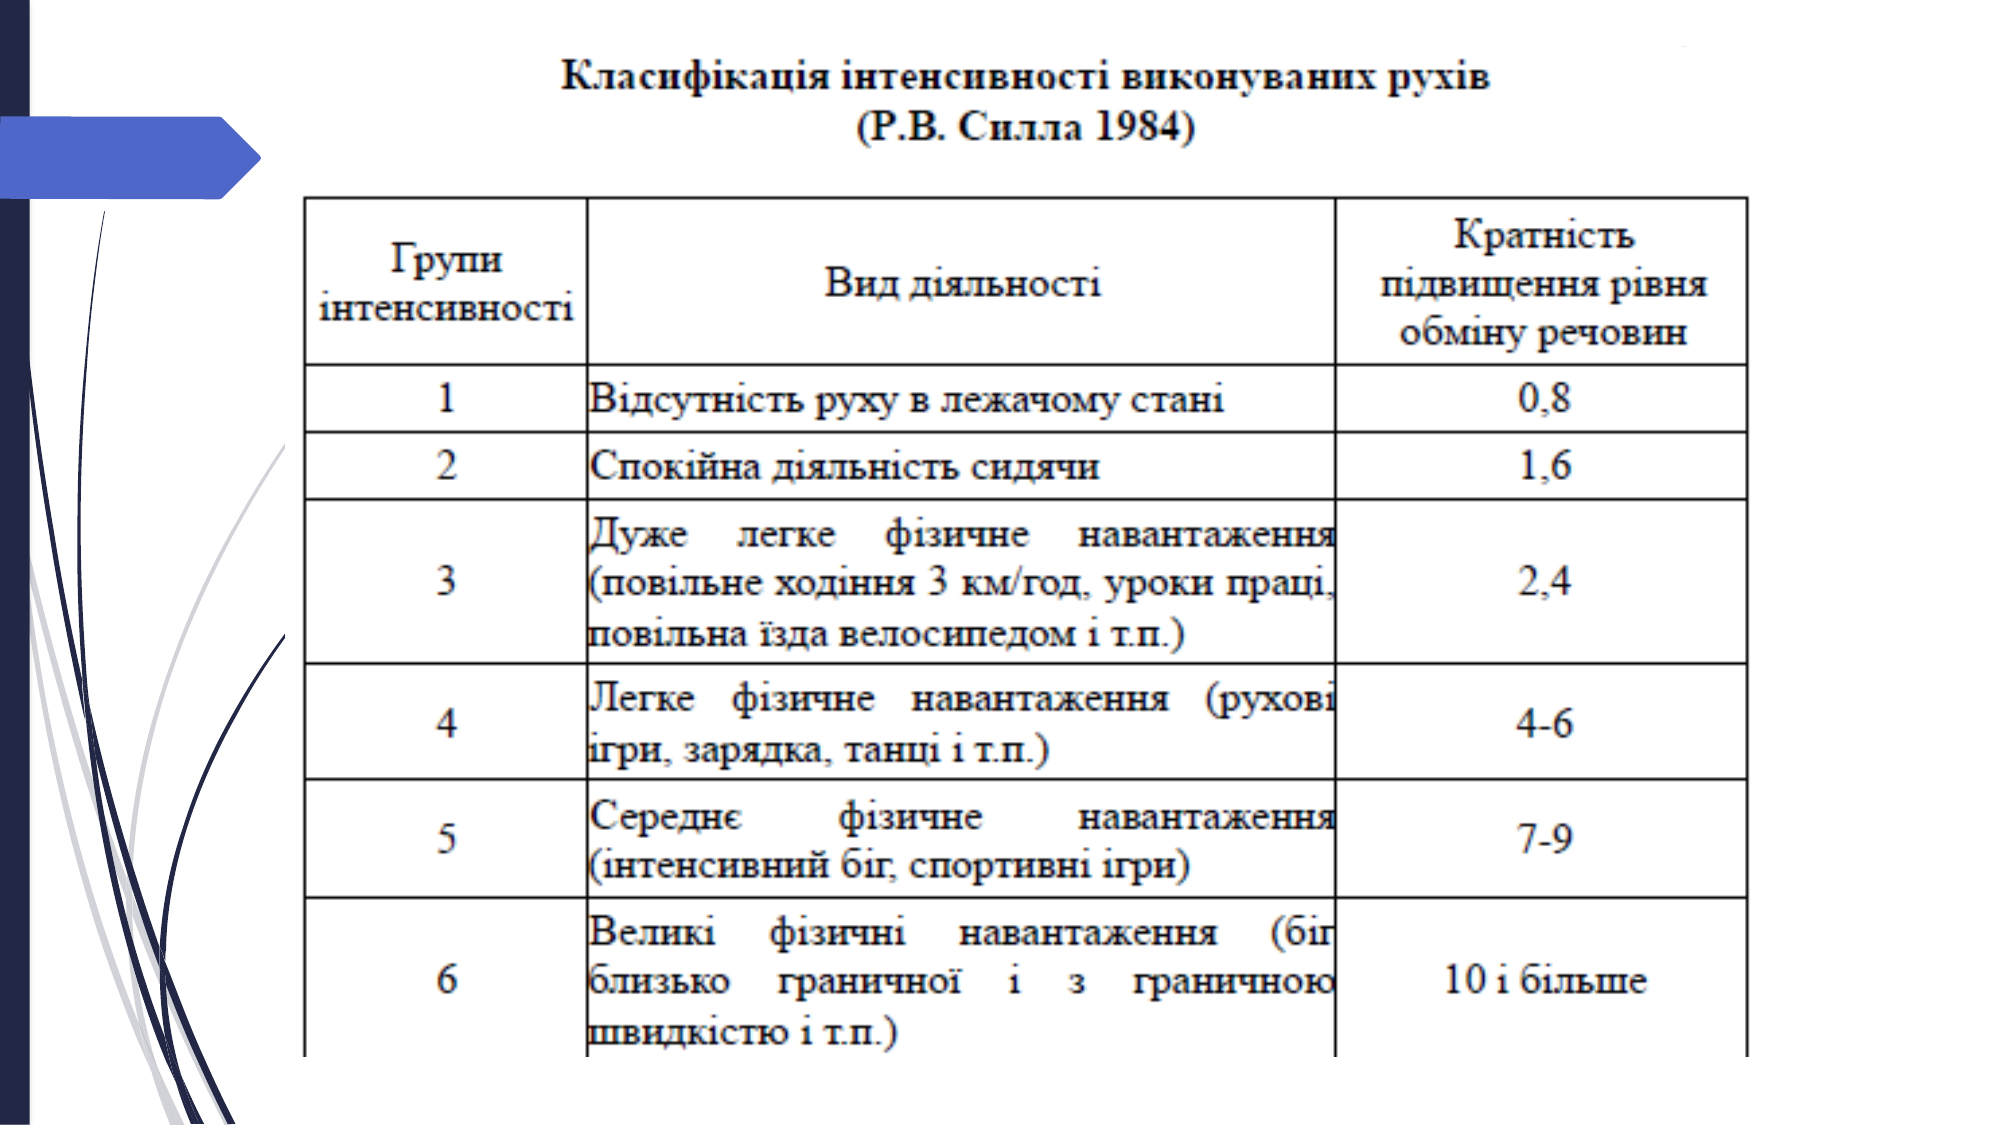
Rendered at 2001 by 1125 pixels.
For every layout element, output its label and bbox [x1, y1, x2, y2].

picture [284, 46, 1759, 1057]
